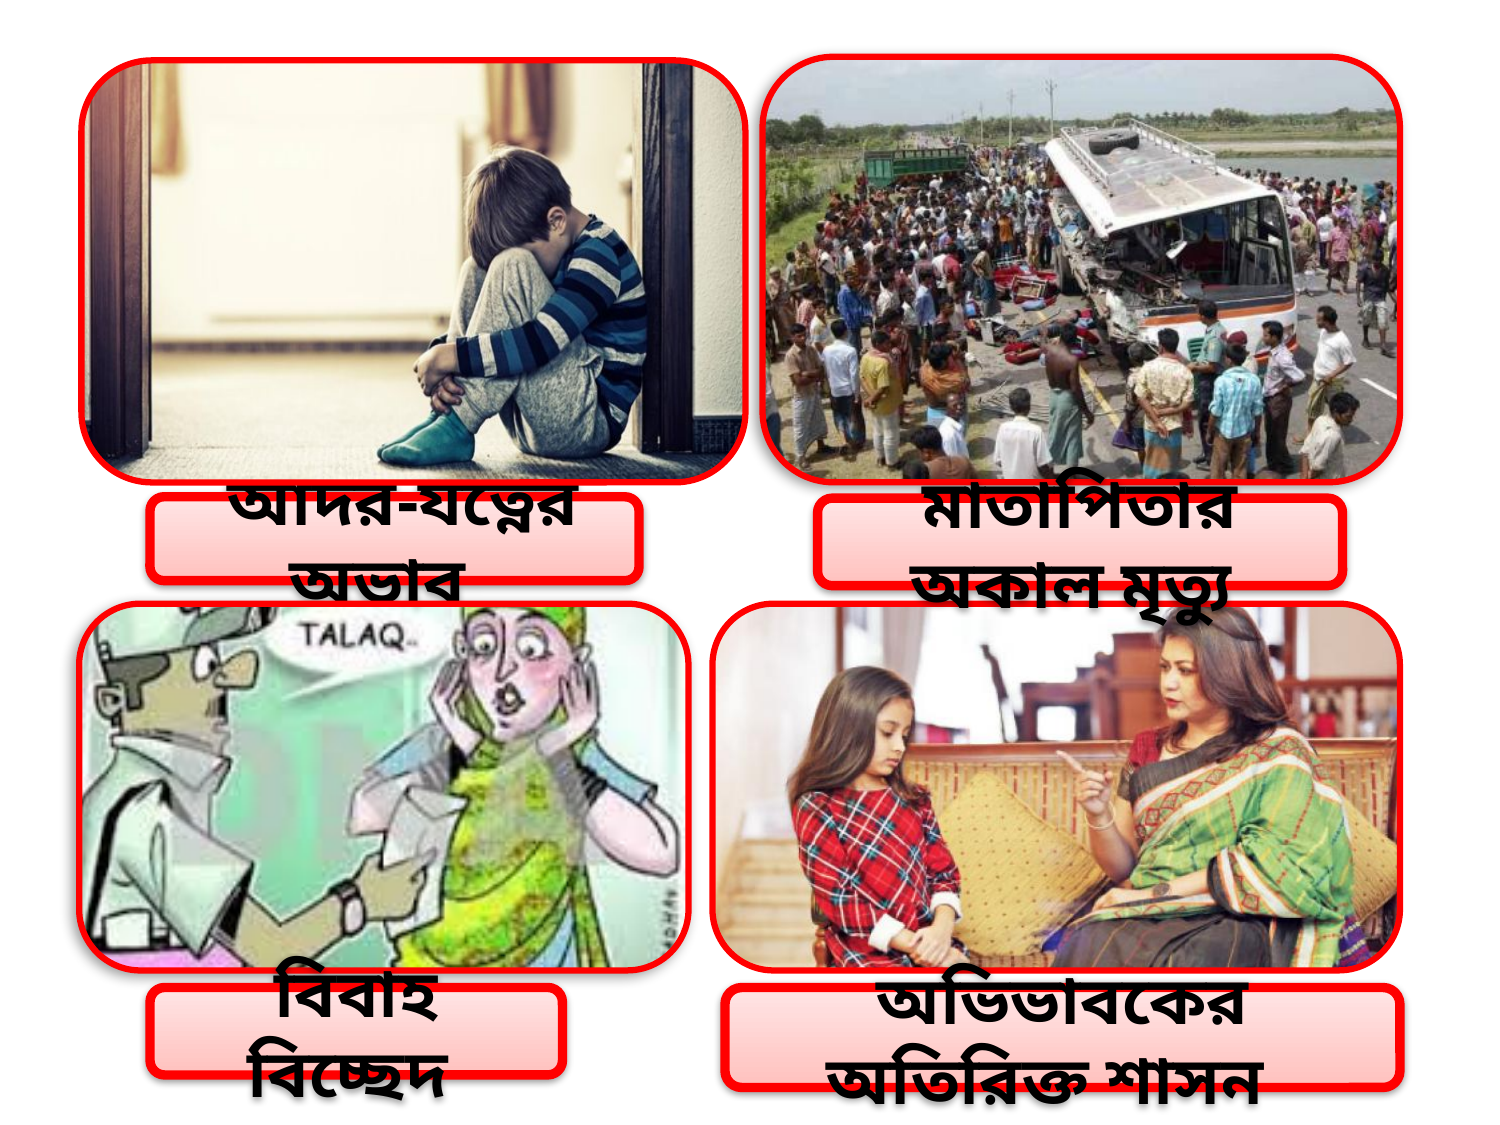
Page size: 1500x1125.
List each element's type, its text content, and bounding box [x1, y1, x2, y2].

picture [81, 60, 746, 483]
picture [78, 603, 689, 971]
picture [762, 56, 1401, 483]
picture [712, 603, 1401, 971]
text_box অভিভাবকের অতিরিক্ত শাসন [724, 986, 1401, 1089]
text_box বিবাহ বিচ্ছেদ [149, 986, 564, 1076]
text_box আদর-যত্নের অভাব [149, 495, 640, 582]
text_box মাতাপিতার অকাল মৃত্যু [816, 497, 1344, 587]
